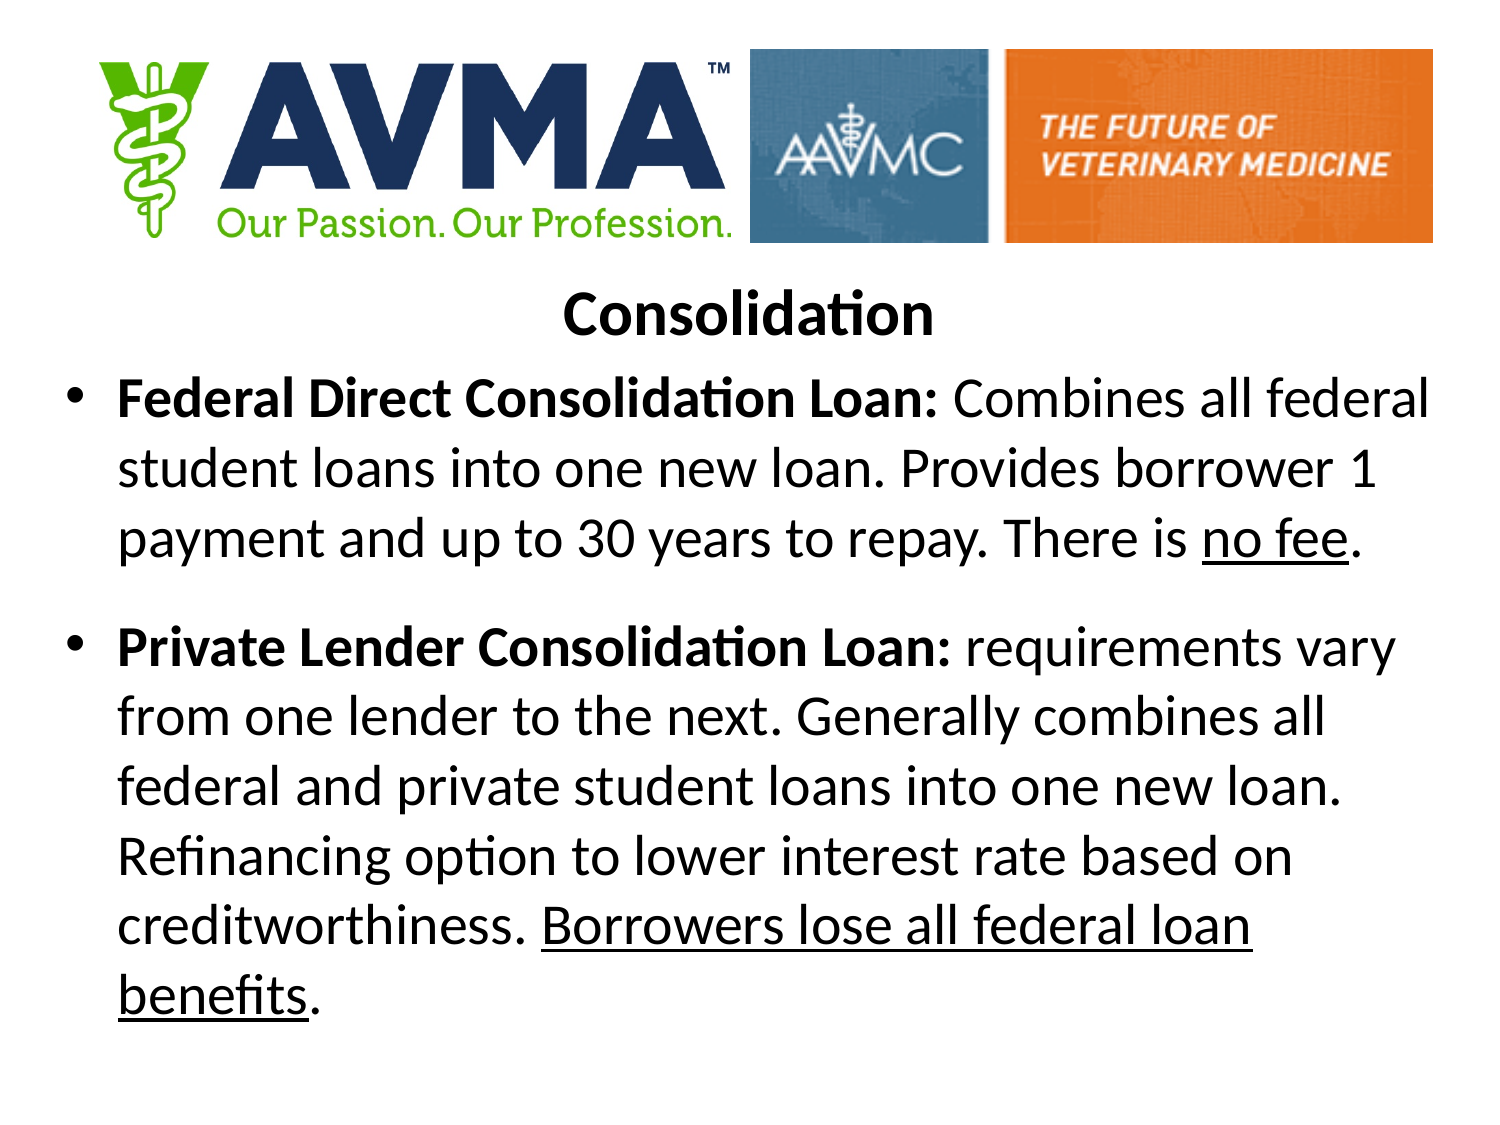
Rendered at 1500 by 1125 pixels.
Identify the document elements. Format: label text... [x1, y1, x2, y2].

picture [99, 62, 732, 238]
picture [749, 49, 1433, 243]
list Consolidation Federal Direct Consolidation Loan: Combines all federal student loans into one new loan. Provides borrower 1 payment and up to 30 years to repay. There is no fee. Private Lender Consolidation Loan: requirements vary from one lender to the next. Generally combines all federal and private student loans into one new loan. Refinancing option to lower interest rate based on creditworthiness. Borrowers lose all federal loan benefits. [50, 262, 1450, 1088]
